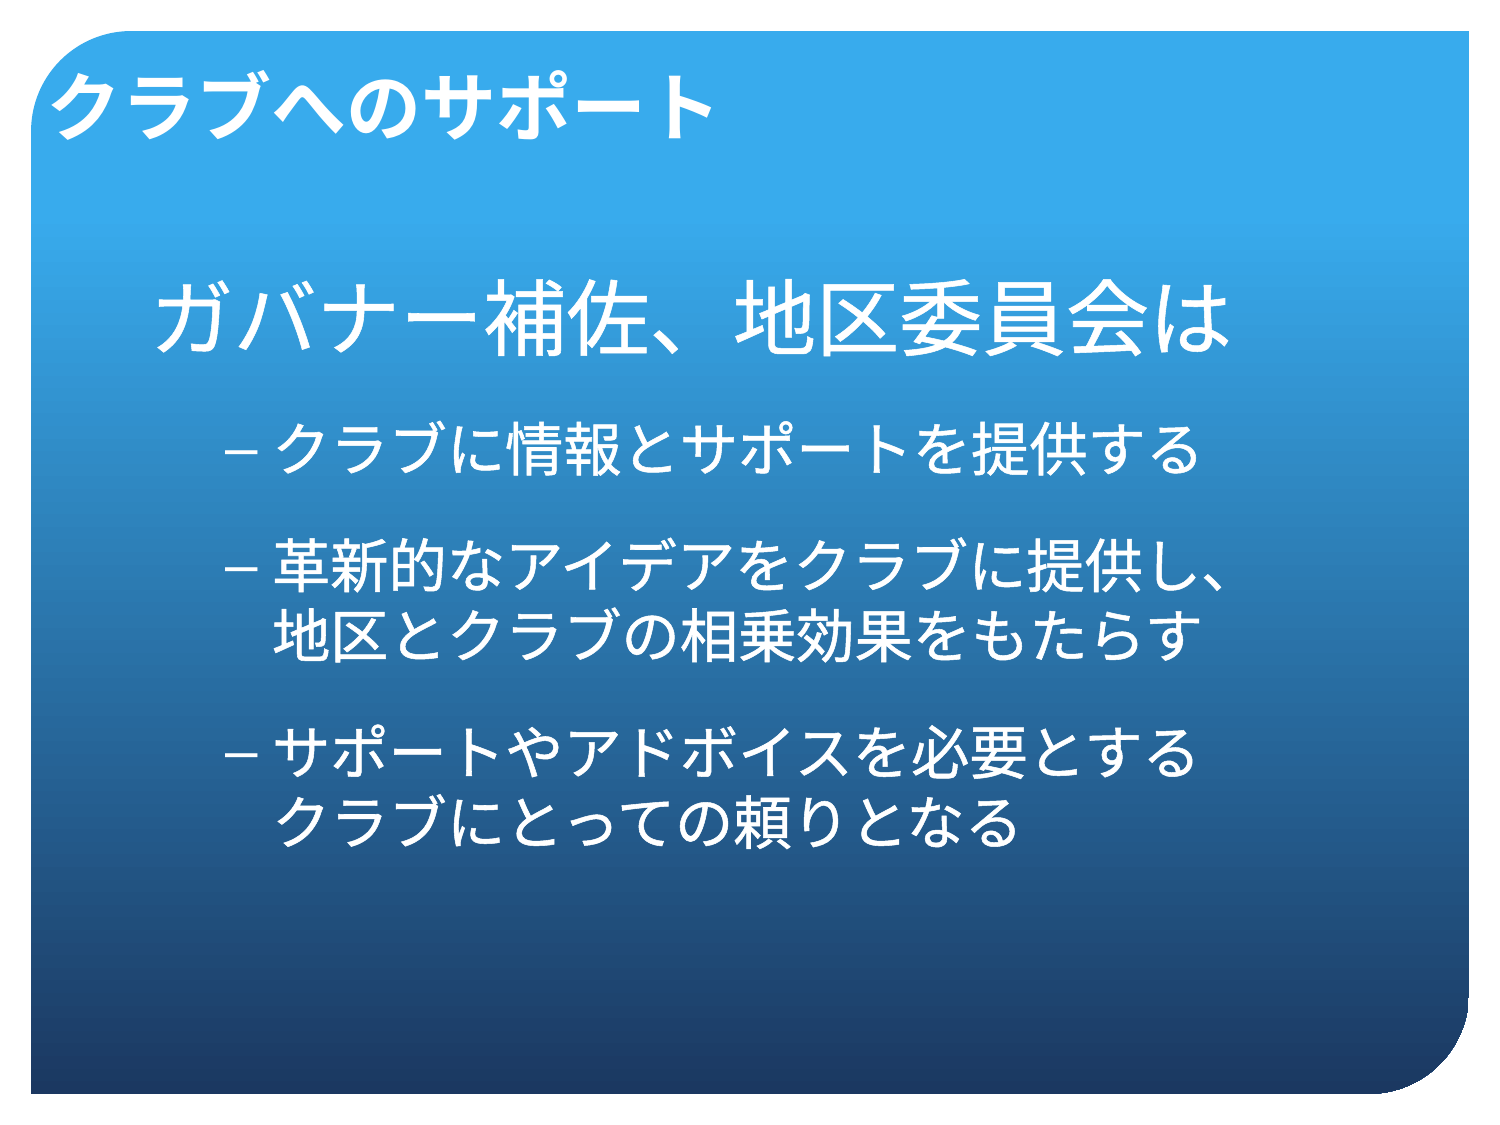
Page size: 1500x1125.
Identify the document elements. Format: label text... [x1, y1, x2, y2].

text_box クラブへのサポート [30, 70, 1469, 182]
text_box ガバナー補佐、地区委員会は クラブに情報とサポートを提供する 革新的なアイデアをクラブに提供し、 地区とクラブの相乗効果をもたらす サポートやアドボイスを必要とする クラブにとっての頼りとなる [135, 258, 1376, 945]
